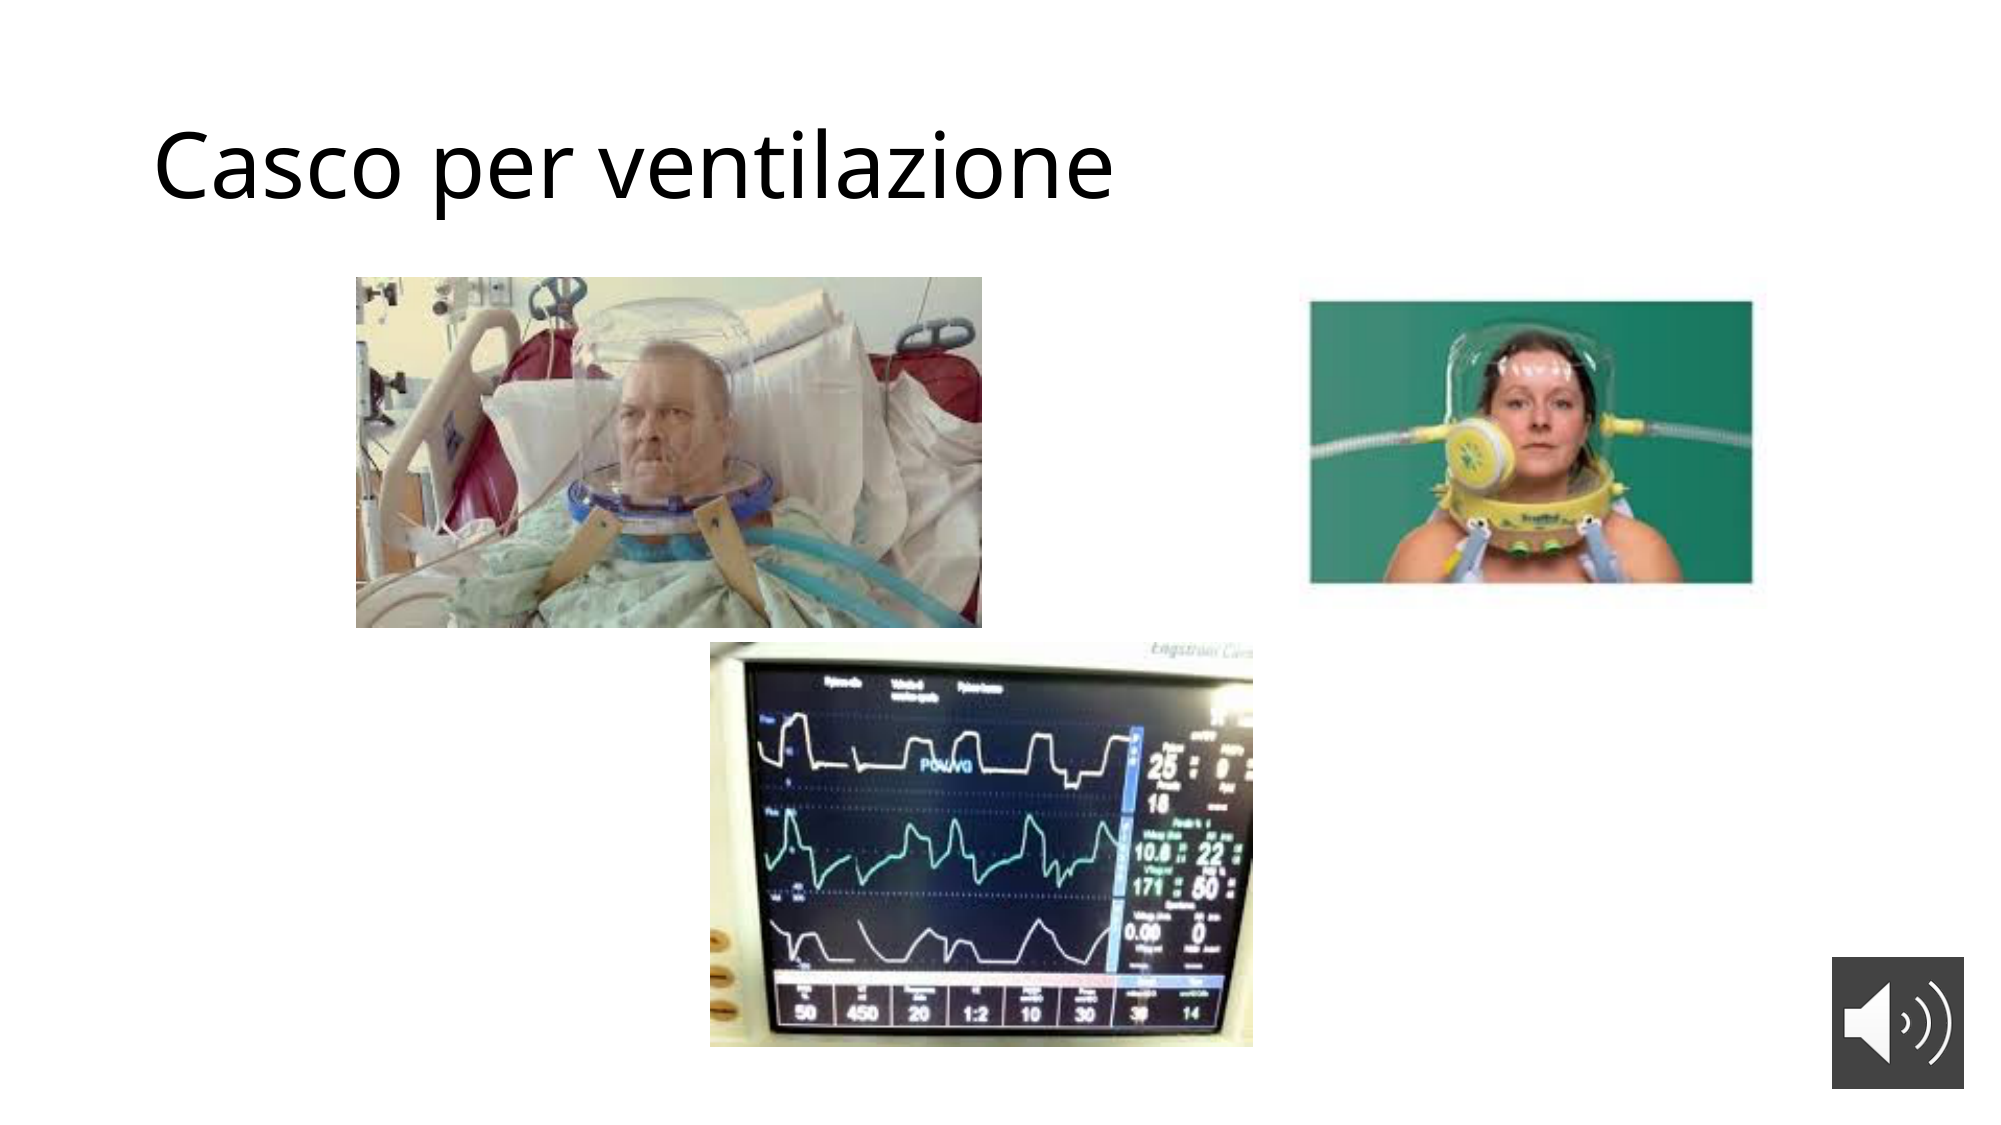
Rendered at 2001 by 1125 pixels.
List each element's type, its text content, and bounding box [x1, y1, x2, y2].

picture [710, 642, 1253, 1047]
picture [1199, 277, 1863, 609]
picture [1831, 956, 1965, 1090]
title Casco per ventilazione [137, 59, 1863, 278]
picture [356, 277, 982, 628]
